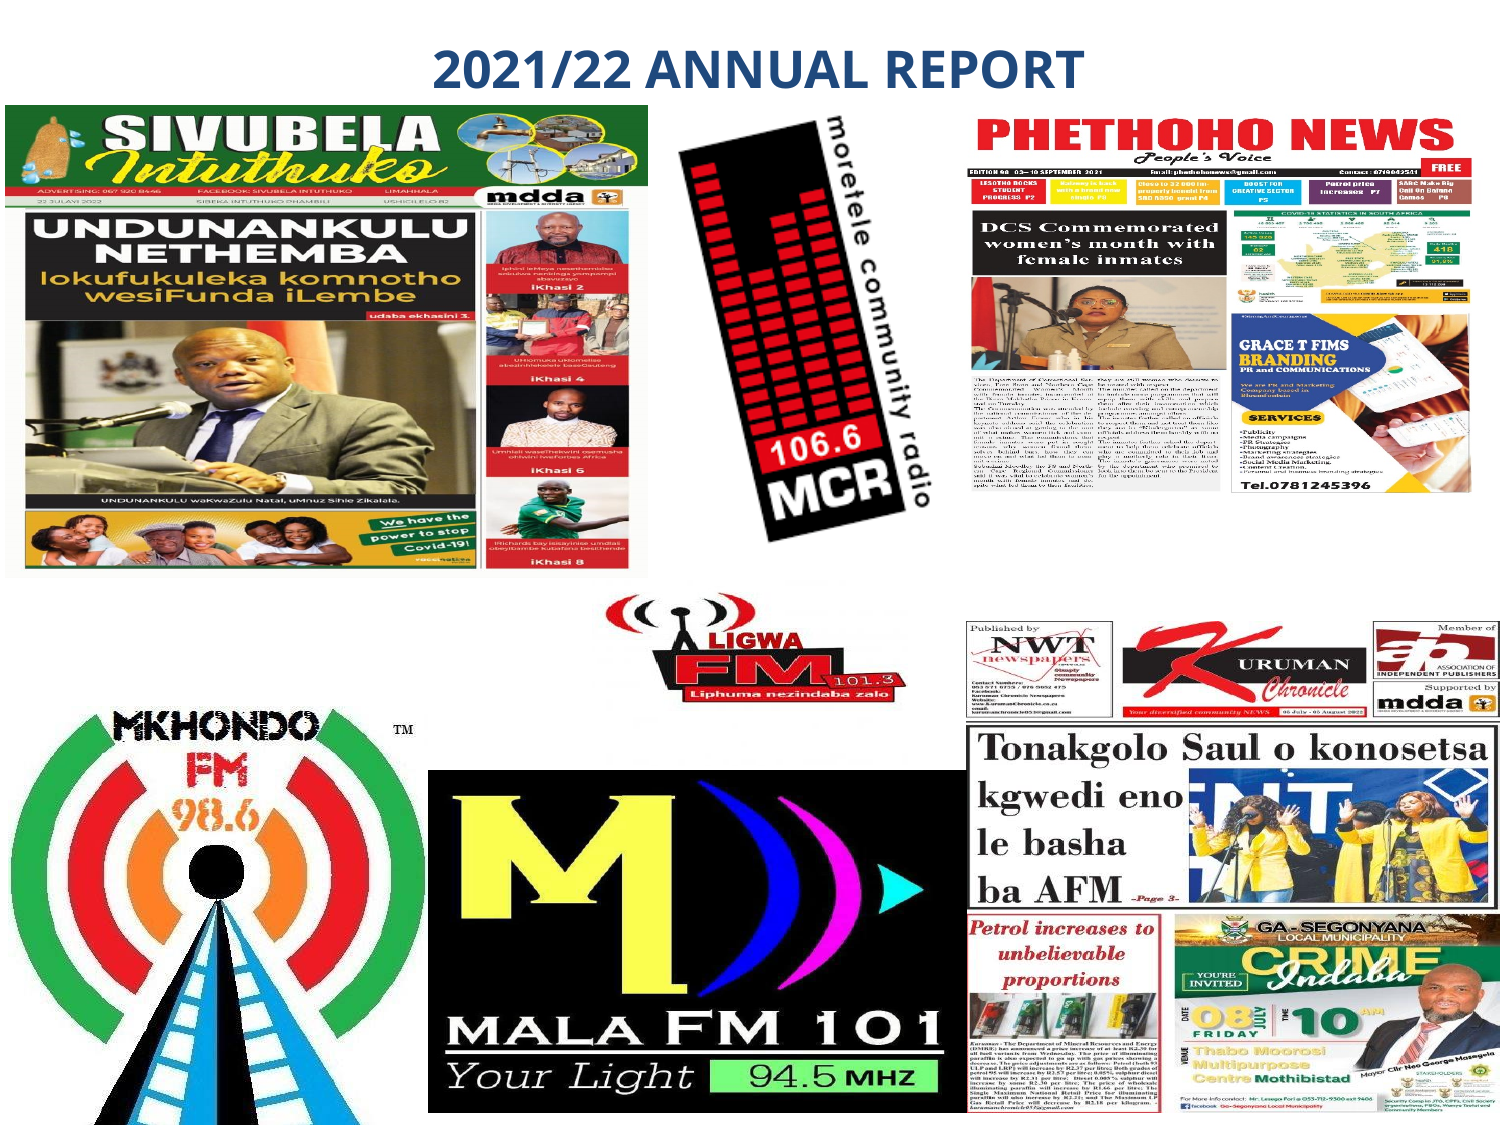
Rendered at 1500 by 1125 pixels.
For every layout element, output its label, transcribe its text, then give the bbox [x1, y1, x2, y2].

text_box 2021/22 ANNUAL REPORT [417, 28, 1101, 107]
picture [8, 621, 1500, 1125]
picture [592, 580, 908, 766]
picture [671, 92, 1495, 550]
picture [5, 104, 649, 578]
